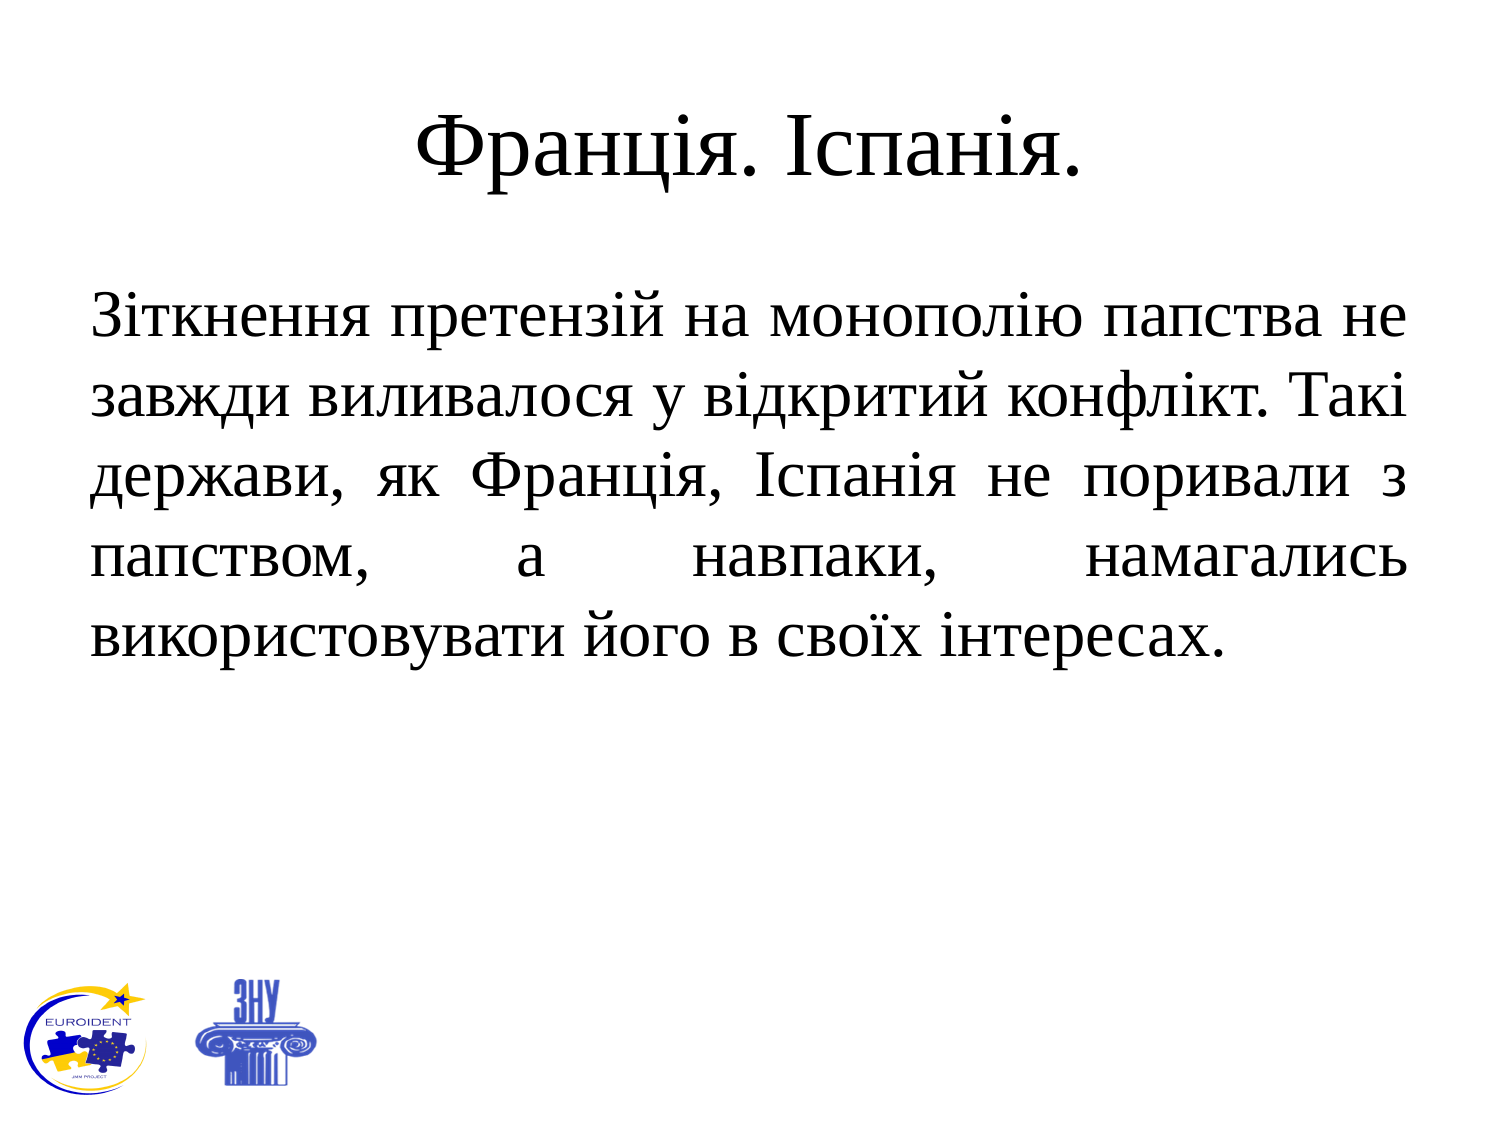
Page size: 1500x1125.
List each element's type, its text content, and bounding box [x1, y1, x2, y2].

text_box [0, 979, 192, 1122]
title Франція. Іспанія. [75, 45, 1425, 233]
picture [178, 979, 334, 1086]
list Зіткнення претензій на монополію папства не завжди виливалося у відкритий конфлікт. Такі держави, як Франція, Іспанія не поривали з папством, а навпаки, намагались використовувати його в своїх інтересах. [75, 262, 1425, 776]
